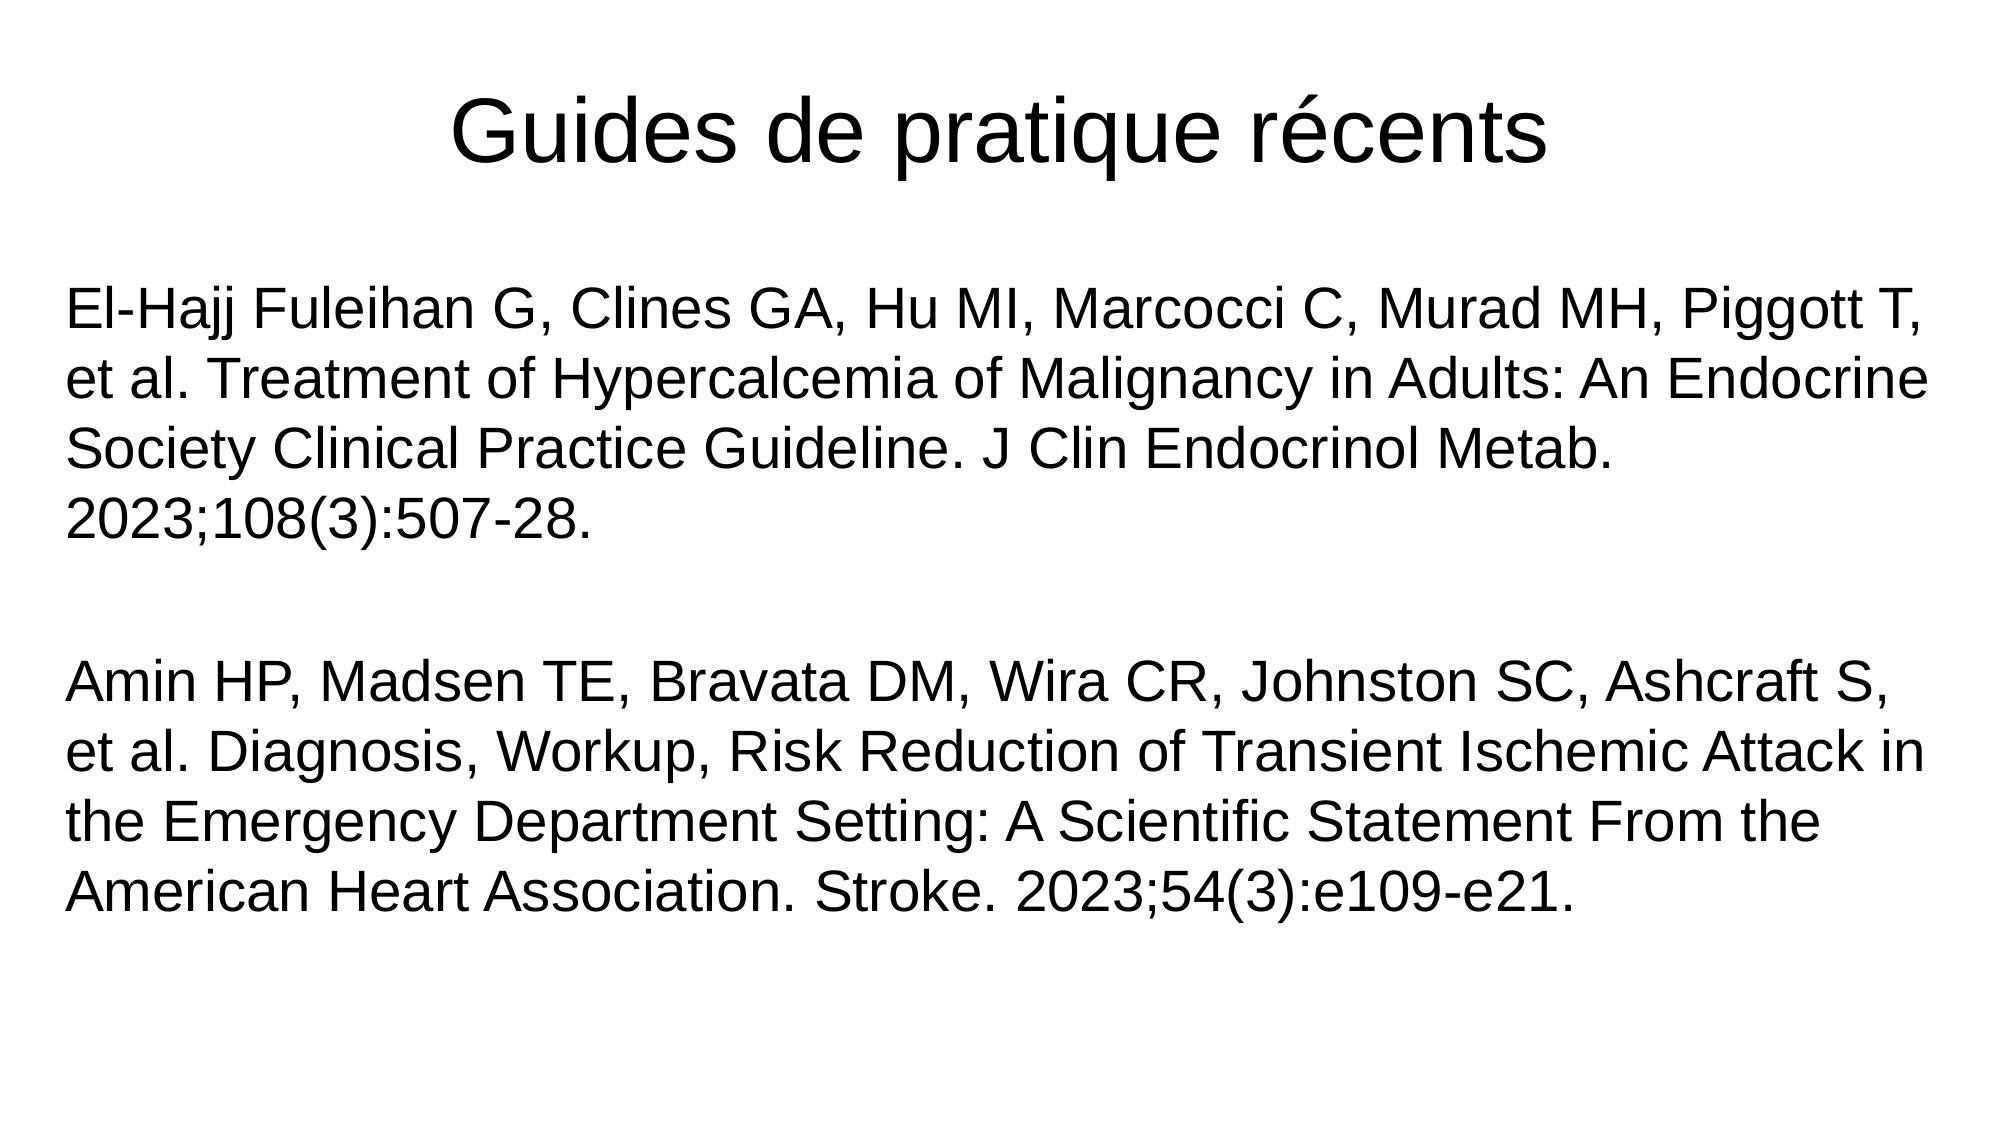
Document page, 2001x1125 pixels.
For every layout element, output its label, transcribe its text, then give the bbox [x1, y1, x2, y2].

title Guides de pratique récents [49, 31, 1951, 220]
list El-Hajj Fuleihan G, Clines GA, Hu MI, Marcocci C, Murad MH, Piggott T, et al. Treatment of Hypercalcemia of Malignancy in Adults: An Endocrine Society Clinical Practice Guideline. J Clin Endocrinol Metab. 2023;108(3):507-28. Amin HP, Madsen TE, Bravata DM, Wira CR, Johnston SC, Ashcraft S, et al. Diagnosis, Workup, Risk Reduction of Transient Ischemic Attack in the Emergency Department Setting: A Scientific Statement From the American Heart Association. Stroke. 2023;54(3):e109-e21. [49, 262, 1951, 1026]
